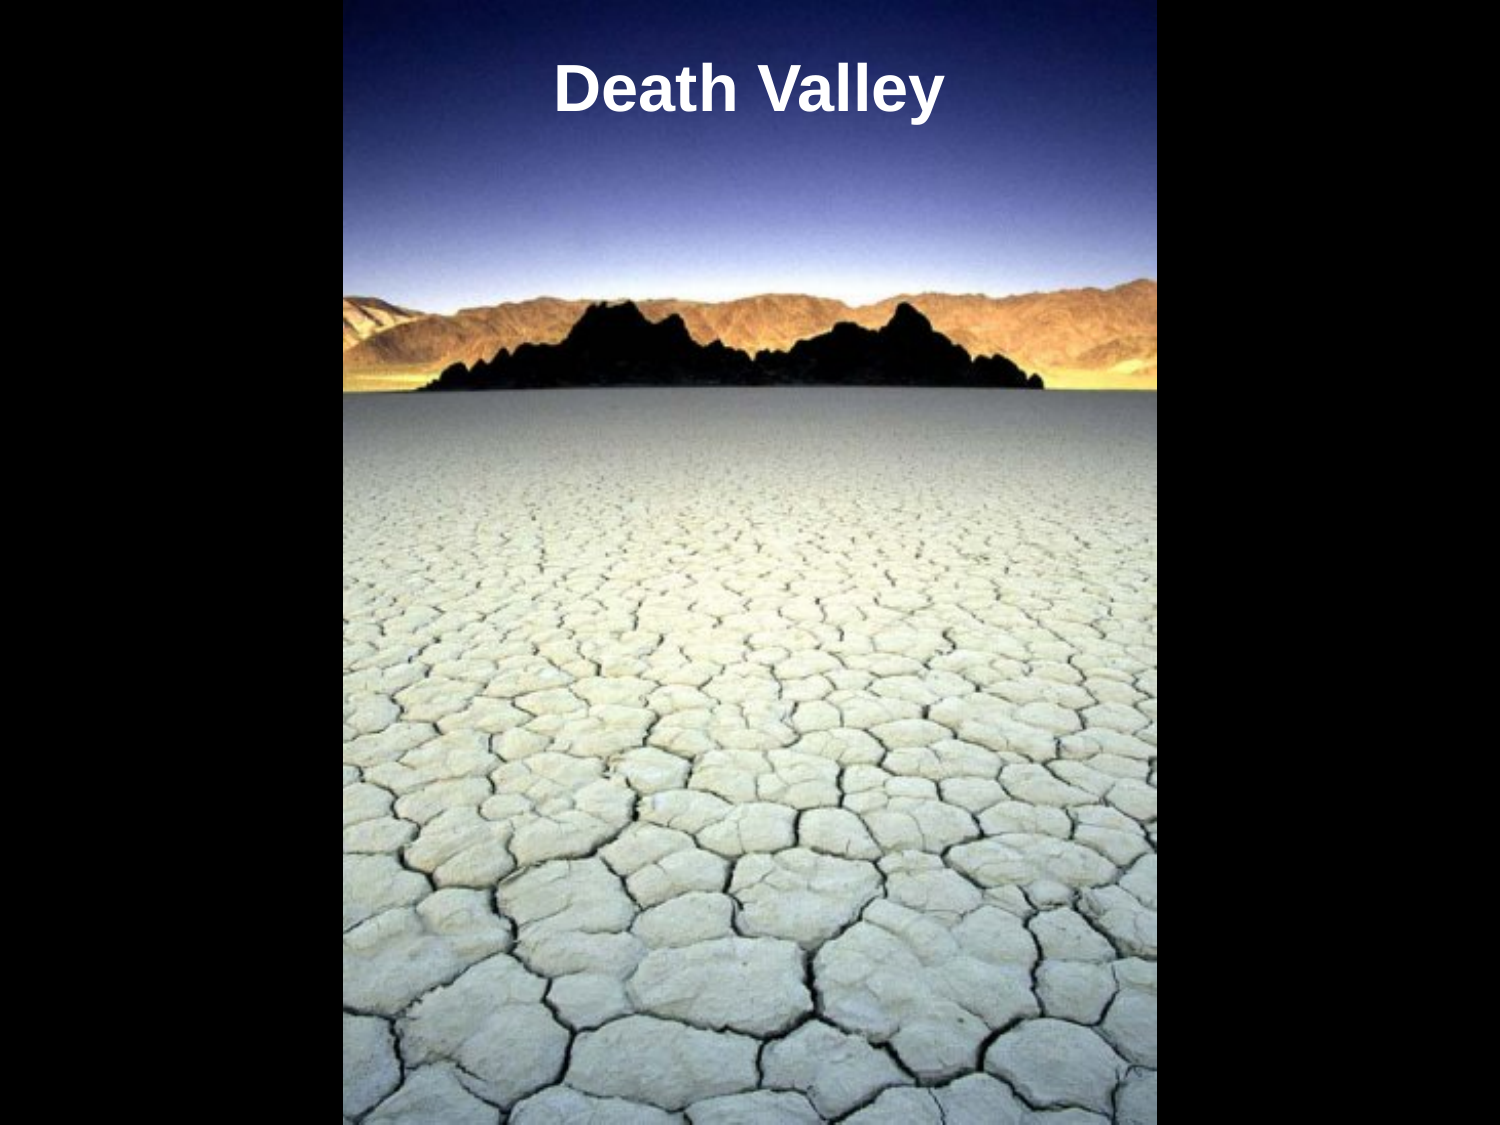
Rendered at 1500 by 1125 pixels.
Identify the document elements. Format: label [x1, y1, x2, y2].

picture [343, 0, 1157, 1125]
